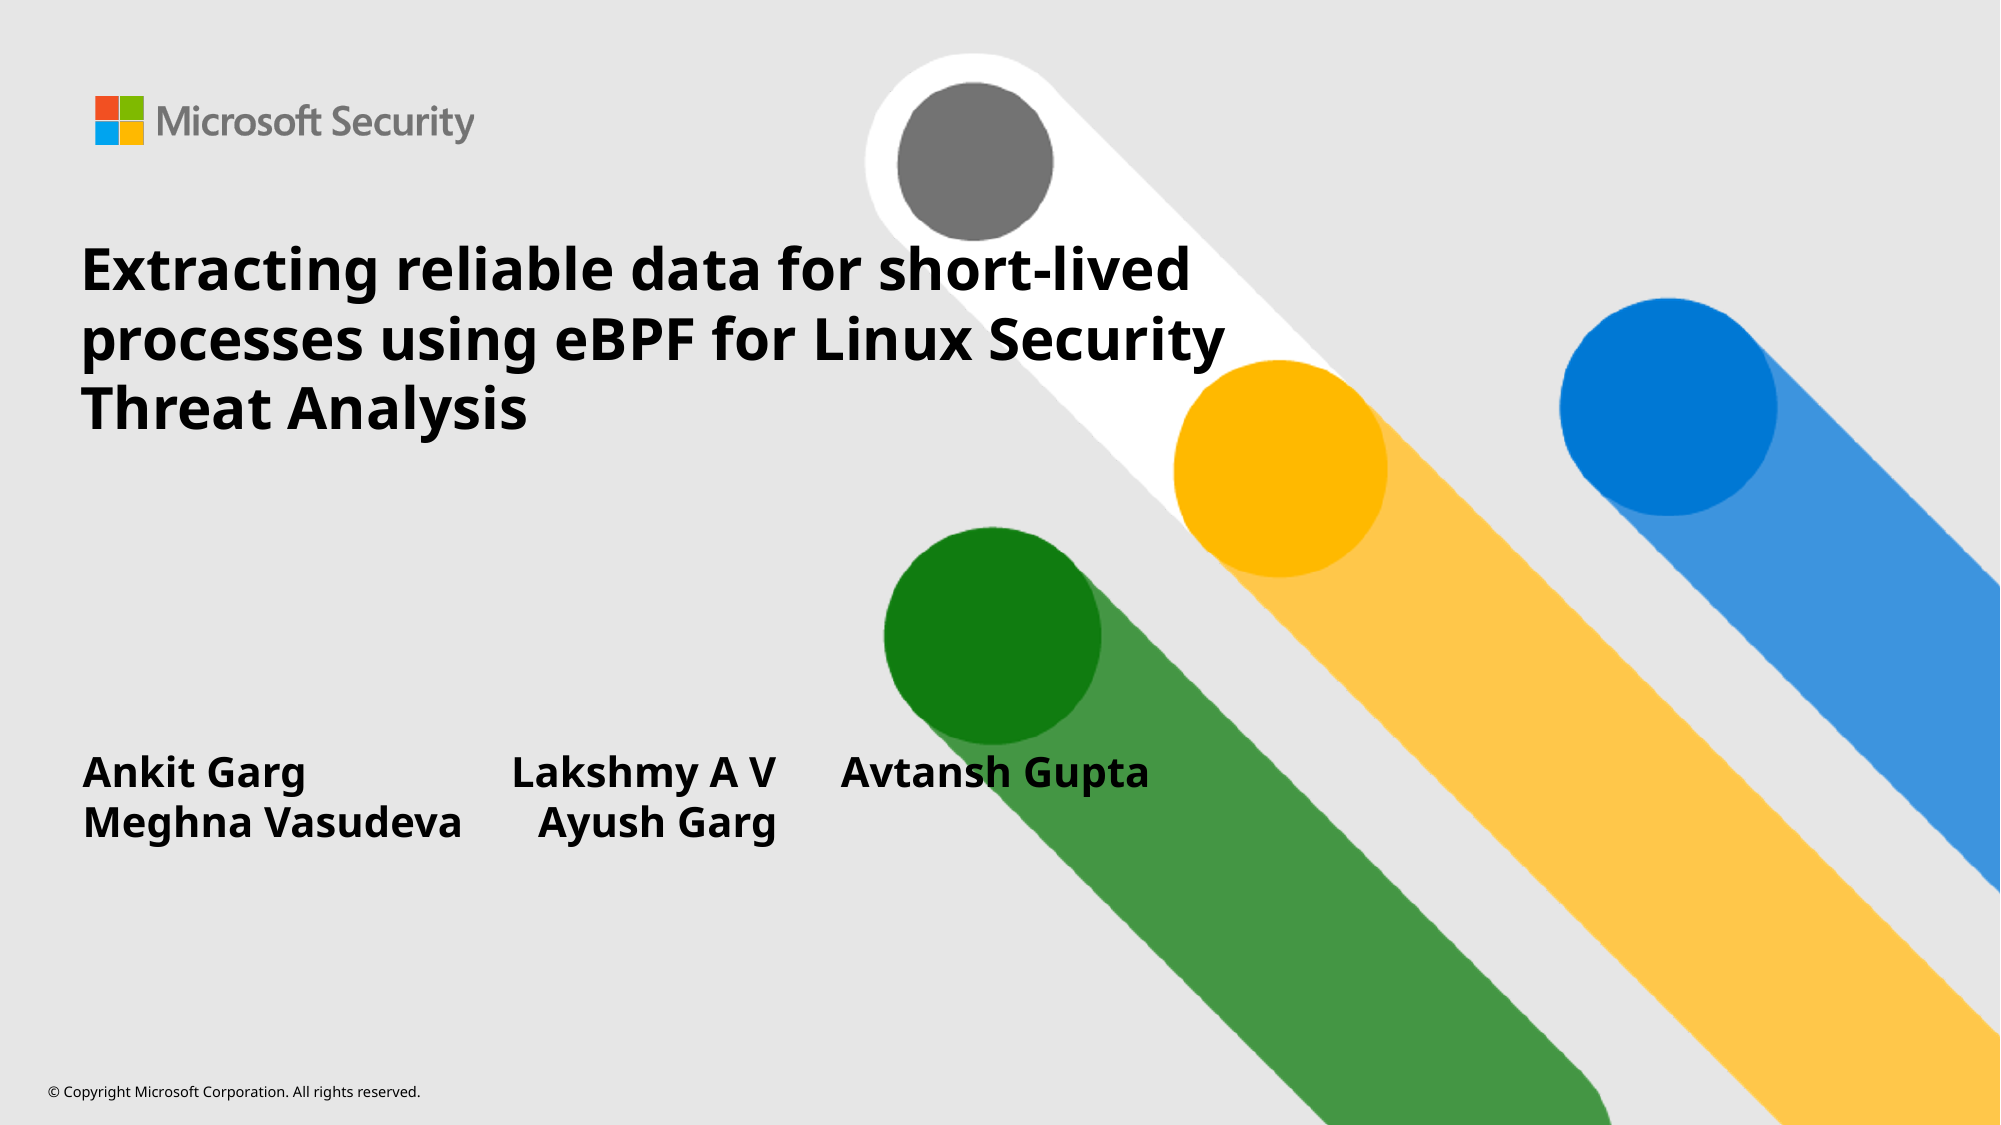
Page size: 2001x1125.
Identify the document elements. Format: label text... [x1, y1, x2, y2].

text_box Extracting reliable data for short-lived processes using eBPF for Linux Security Threat Analysis [65, 224, 1426, 449]
picture [766, 0, 2000, 1125]
list Ankit Garg Lakshmy A V Avtansh Gupta Meghna Vasudeva Ayush Garg [82, 745, 1377, 892]
